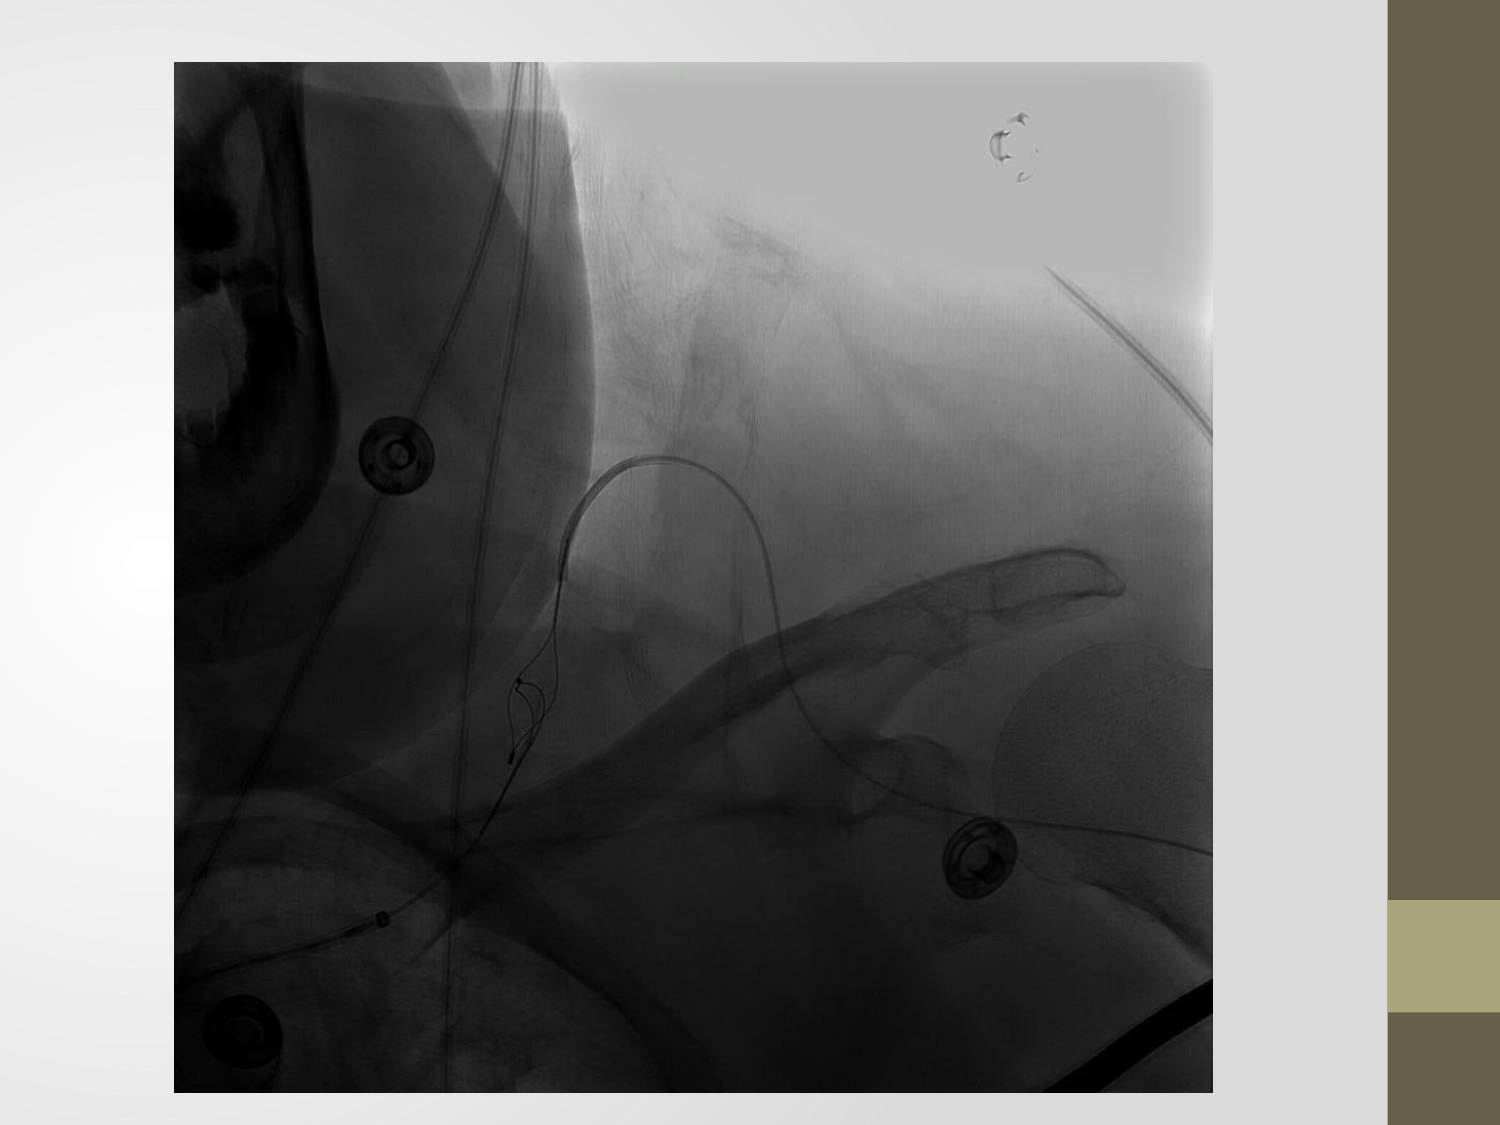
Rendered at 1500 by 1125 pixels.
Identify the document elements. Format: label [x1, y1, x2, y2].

list [174, 61, 1213, 1094]
